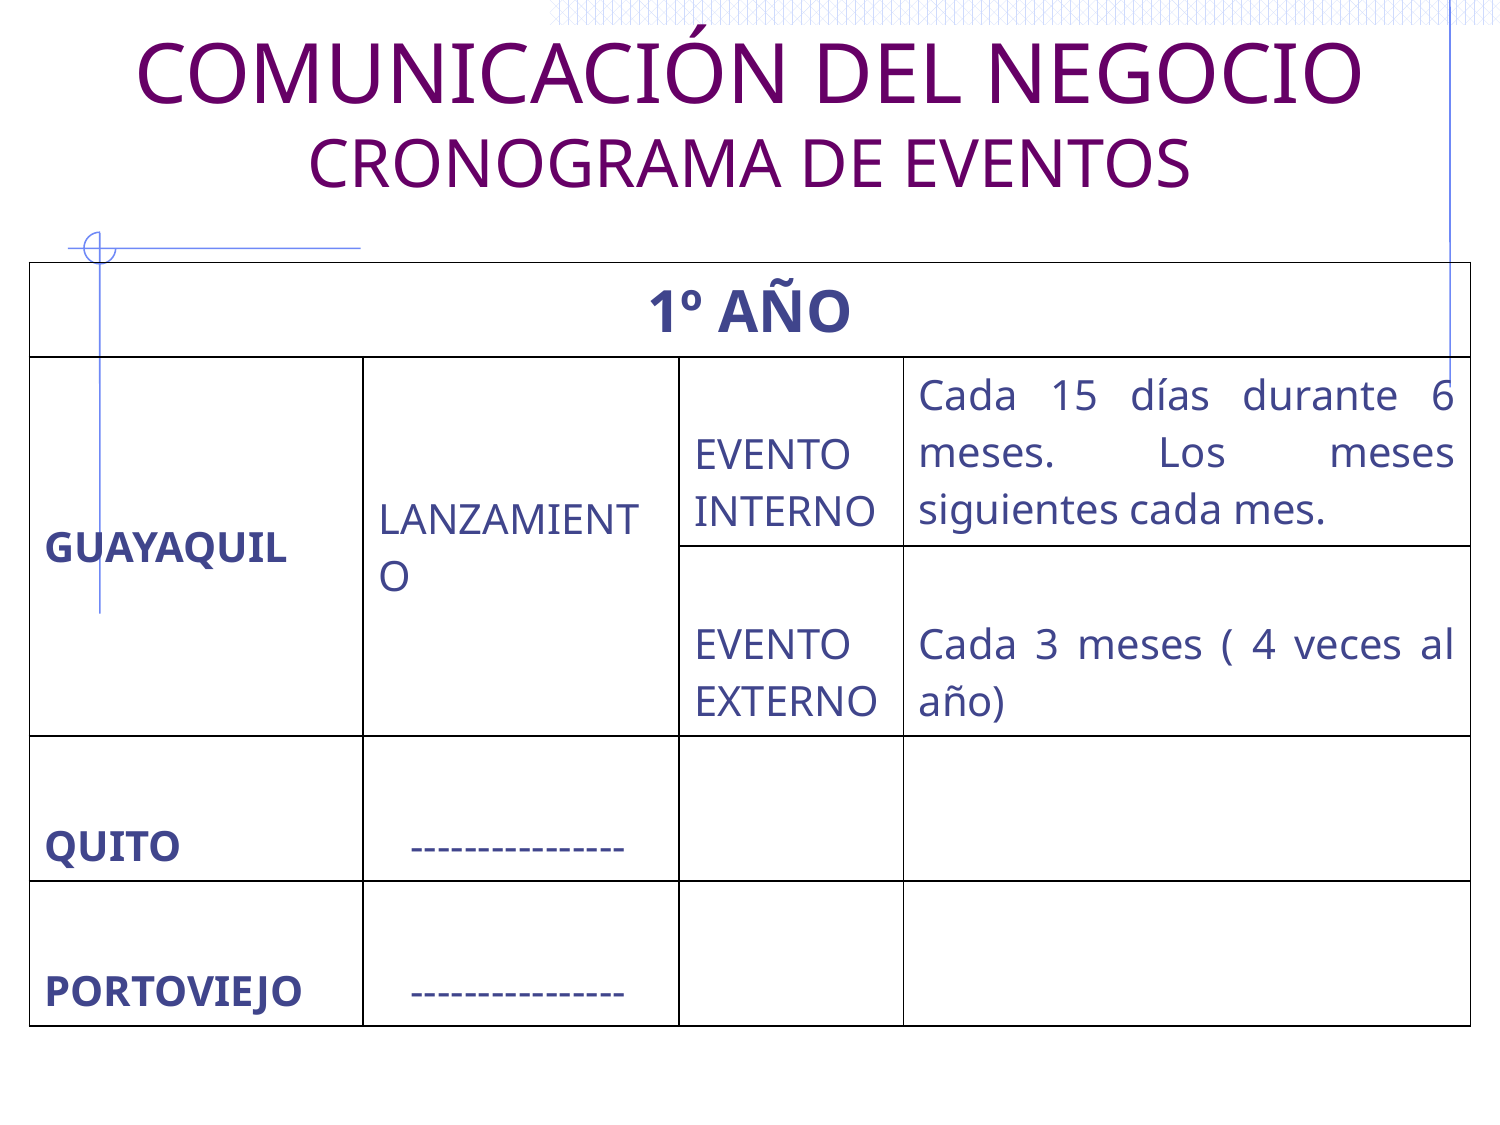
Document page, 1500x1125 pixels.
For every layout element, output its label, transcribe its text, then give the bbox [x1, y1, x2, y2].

title COMUNICACIÓN DEL NEGOCIO CRONOGRAMA DE EVENTOS [112, 37, 1388, 209]
table_cell QUITO [30, 737, 362, 880]
table_cell LANZAMIENTO [364, 358, 678, 735]
table_cell ---------------- [364, 737, 678, 880]
table_cell EVENTO EXTERNO [680, 547, 903, 735]
table_cell EVENTO INTERNO [680, 358, 903, 545]
table_cell PORTOVIEJO [30, 882, 362, 1025]
table_cell GUAYAQUIL [30, 358, 362, 735]
table_cell [680, 882, 903, 1025]
table_cell ---------------- [364, 882, 678, 1025]
table_cell [680, 737, 903, 880]
table_cell [904, 882, 1470, 1025]
table_cell Cada 3 meses ( 4 veces al año) [904, 547, 1470, 735]
table_header 1º AÑO [30, 263, 1470, 356]
table_cell [904, 737, 1470, 880]
table_cell Cada 15 días durante 6 meses. Los meses siguientes cada mes. [904, 358, 1470, 545]
